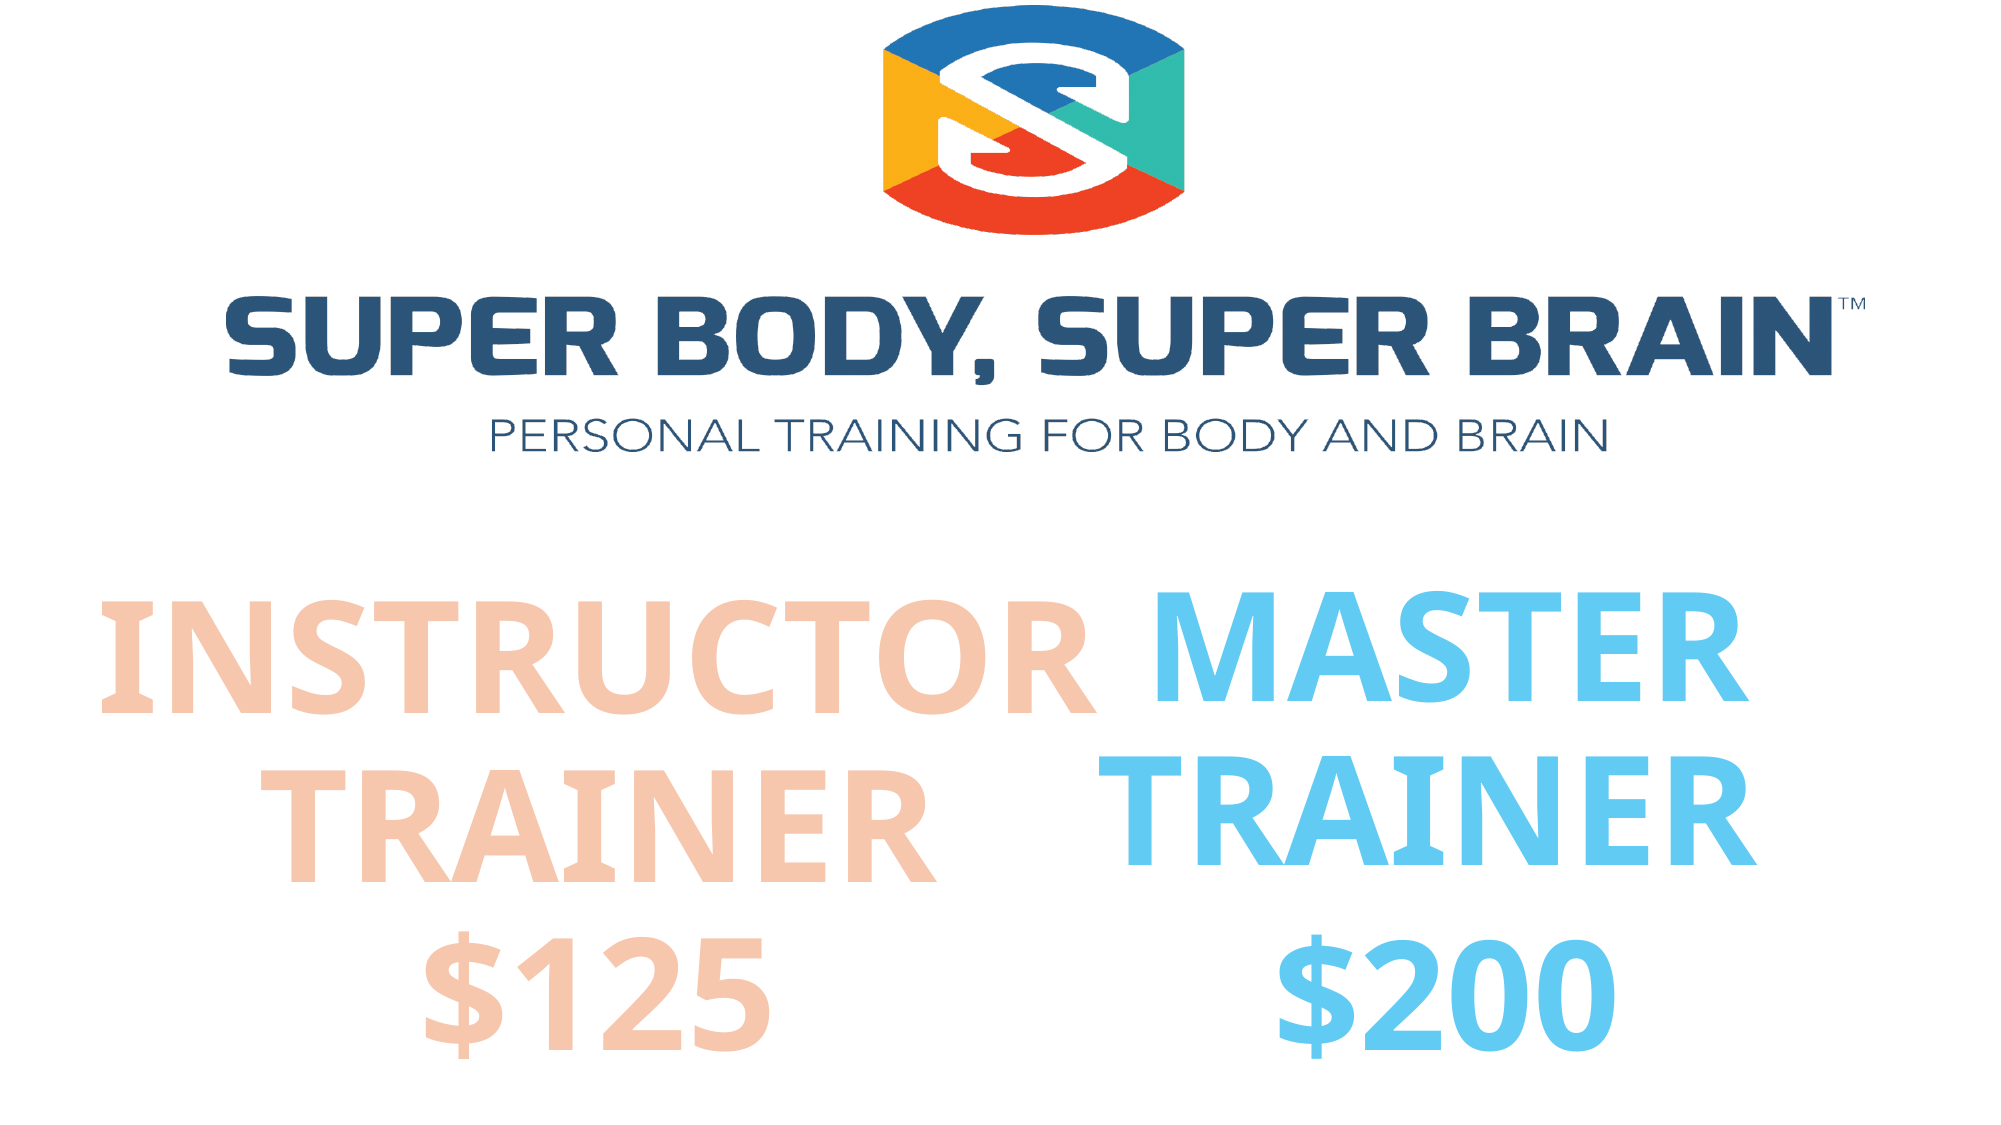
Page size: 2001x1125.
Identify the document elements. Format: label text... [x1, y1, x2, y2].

picture [225, 5, 1865, 453]
subtitle MASTER TRAINER $200 [969, 562, 1925, 1071]
title INSTRUCTOR TRAINER $125 [75, 758, 1121, 1092]
